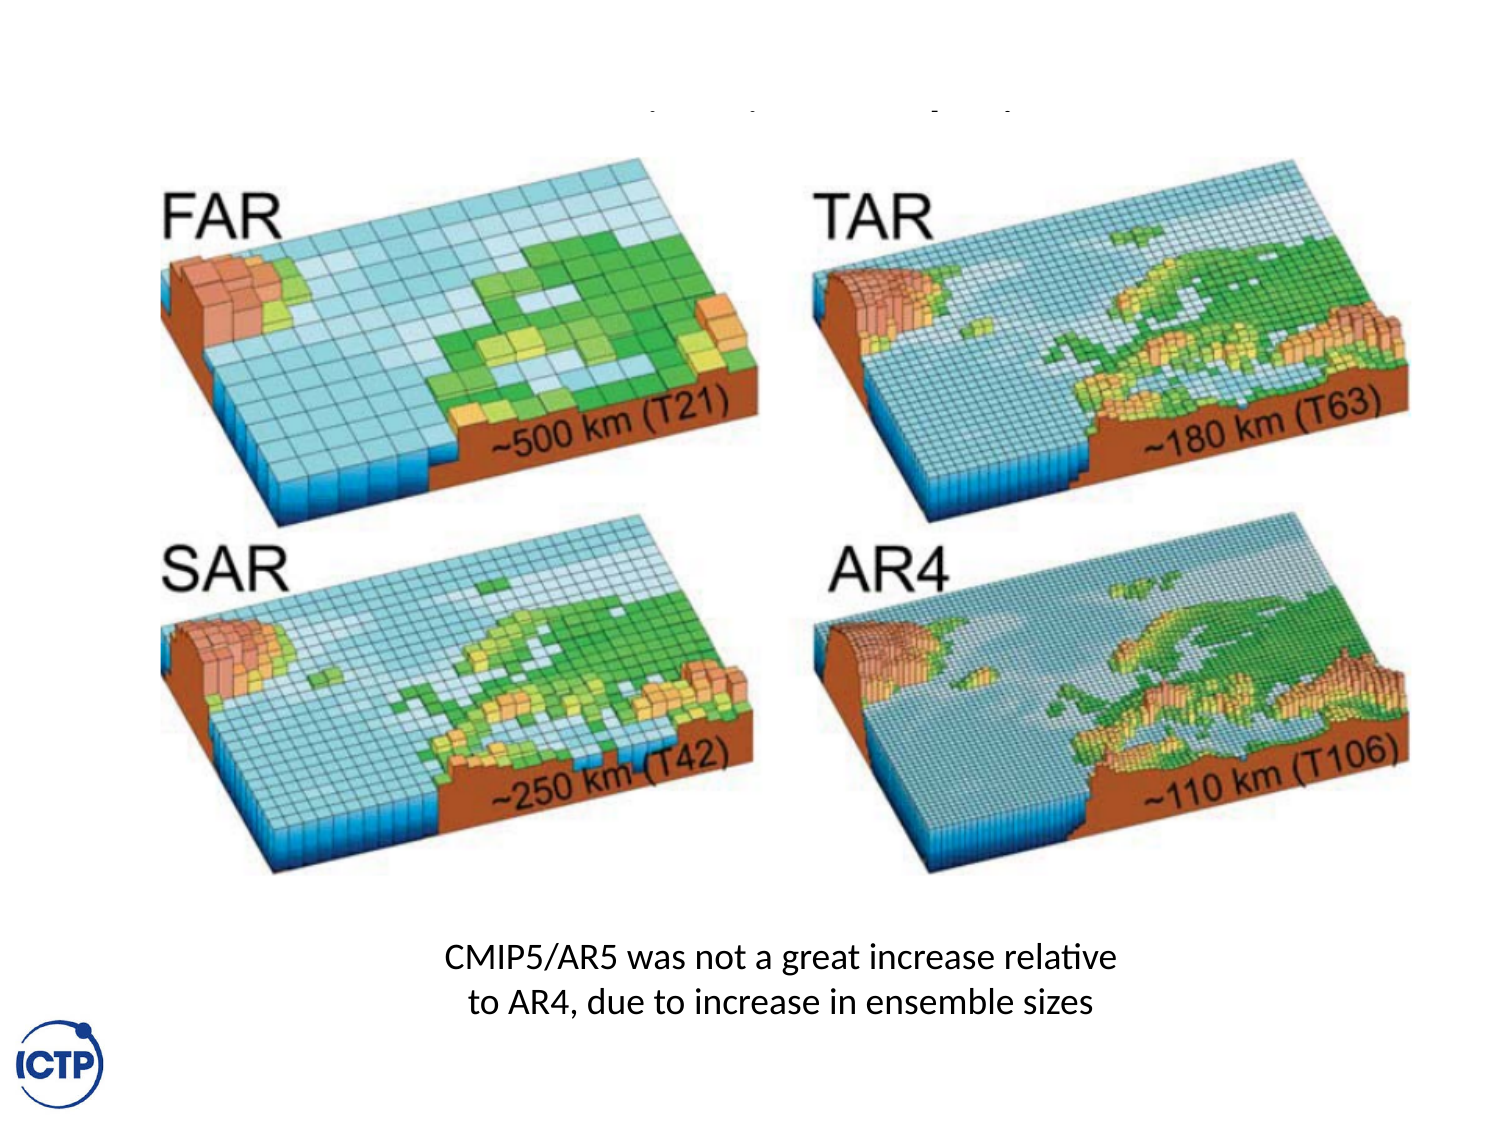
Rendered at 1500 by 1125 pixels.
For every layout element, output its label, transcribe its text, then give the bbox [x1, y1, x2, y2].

title Progression in resolution [75, 24, 1425, 238]
picture [0, 999, 120, 1125]
text_box CMIP5/AR5 was not a great increase relative to AR4, due to increase in ensemble sizes [425, 924, 1138, 1030]
picture [124, 112, 1434, 899]
